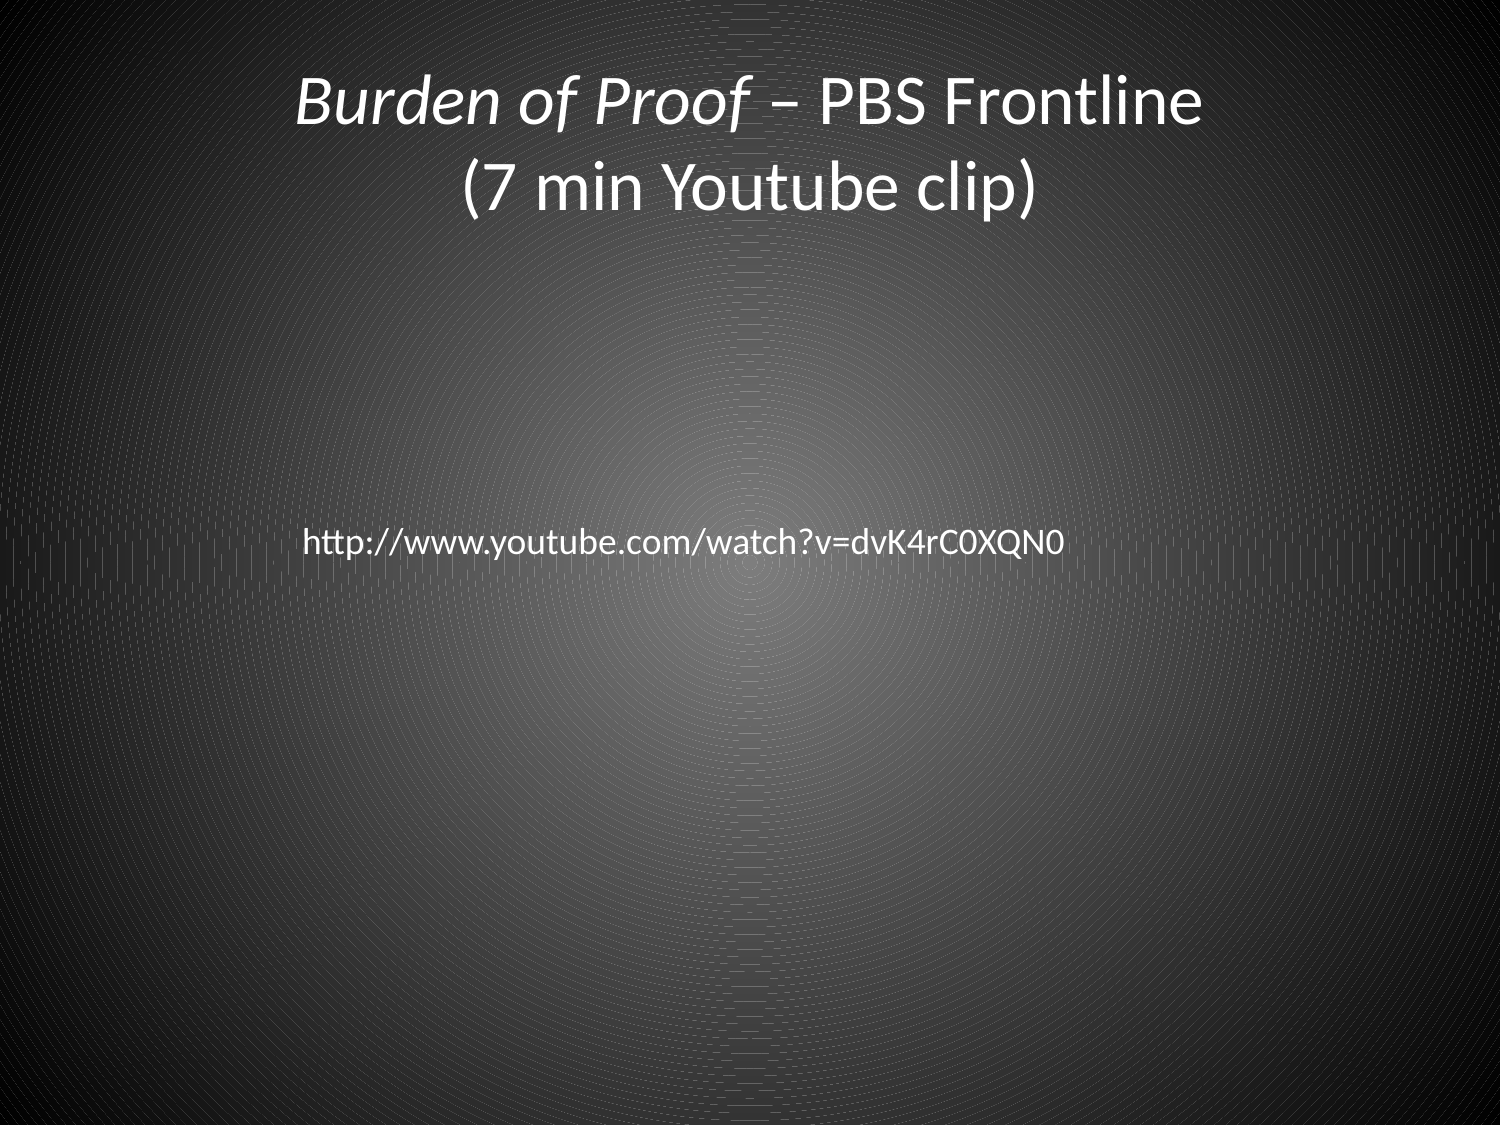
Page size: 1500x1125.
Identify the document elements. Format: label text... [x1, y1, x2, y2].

text_box http://www.youtube.com/watch?v=dvK4rC0XQN0 [287, 509, 1125, 570]
title Burden of Proof – PBS Frontline (7 min Youtube clip) [75, 45, 1425, 233]
